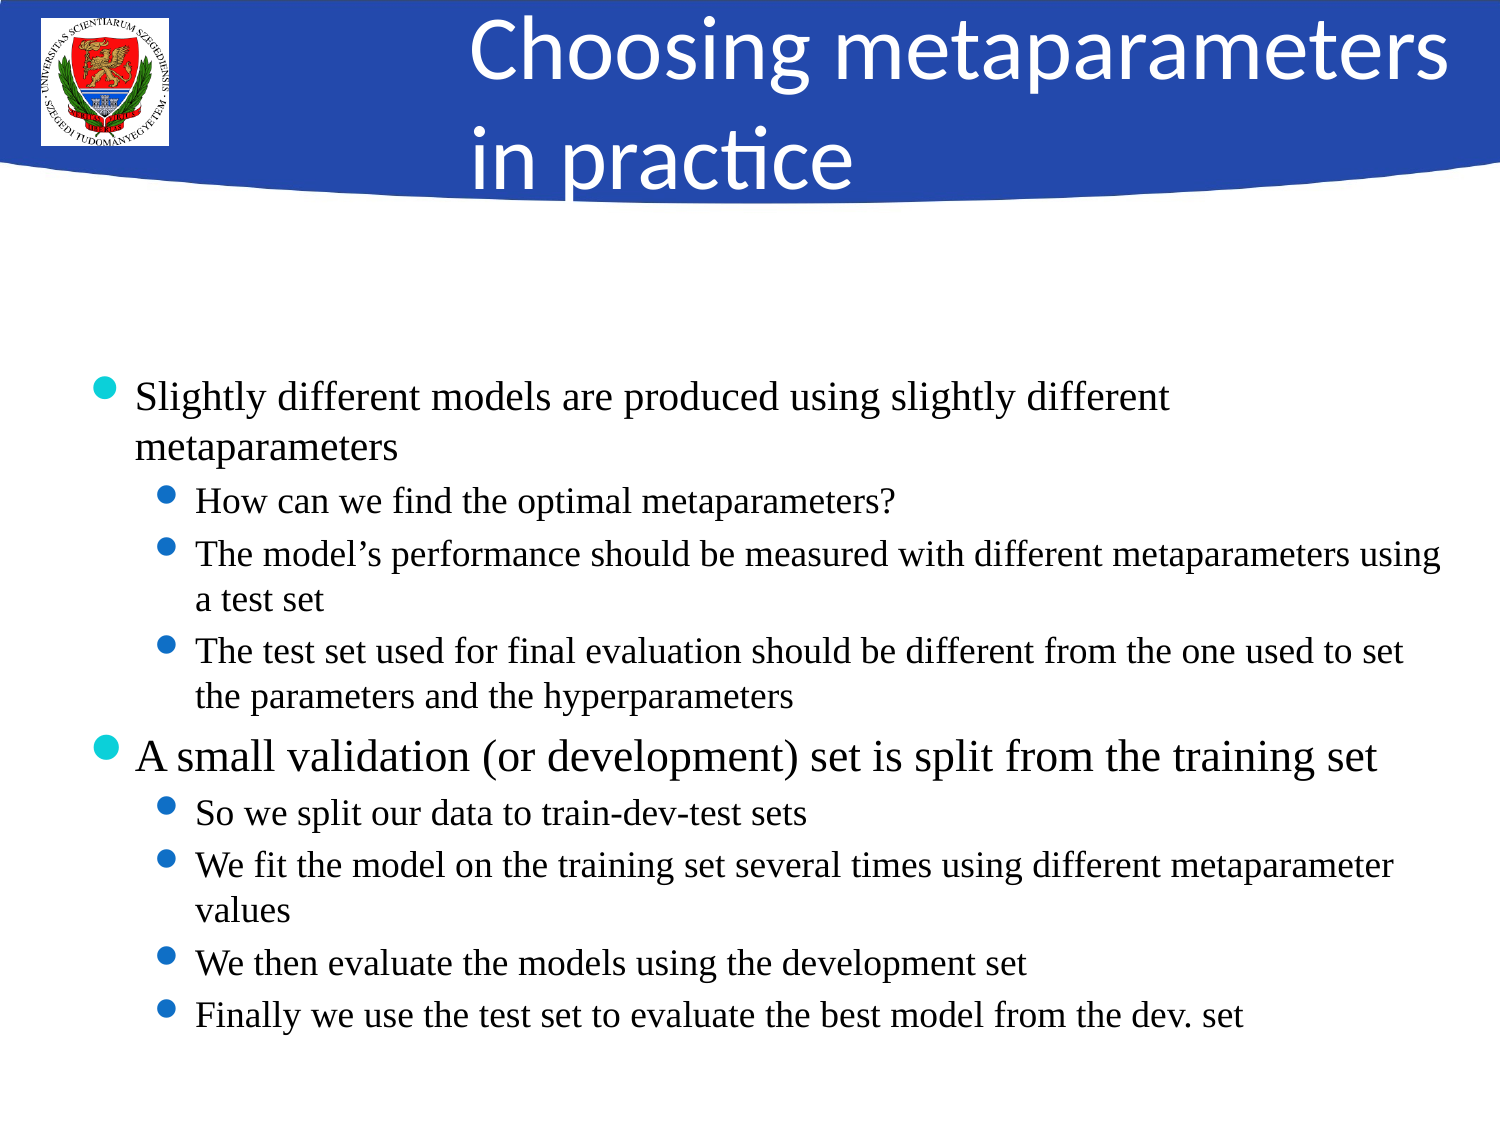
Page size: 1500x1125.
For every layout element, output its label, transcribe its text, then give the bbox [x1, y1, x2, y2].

picture [0, 0, 1500, 1125]
text_box Choosing metaparameters in practice [469, 66, 1500, 208]
list Slightly different models are produced using slightly different metaparameters How can we find the optimal metaparameters? The model’s performance should be measured with different metaparameters using a test set The test set used for final evaluation should be different from the one used to set the parameters and the hyperparameters A small validation (or development) set is split from the training set So we split our data to train-dev-test sets We fit the model on the training set several times using different metaparameter values We then evaluate the models using the development set Finally we use the test set to evaluate the best model from the dev. set [75, 302, 1459, 1038]
